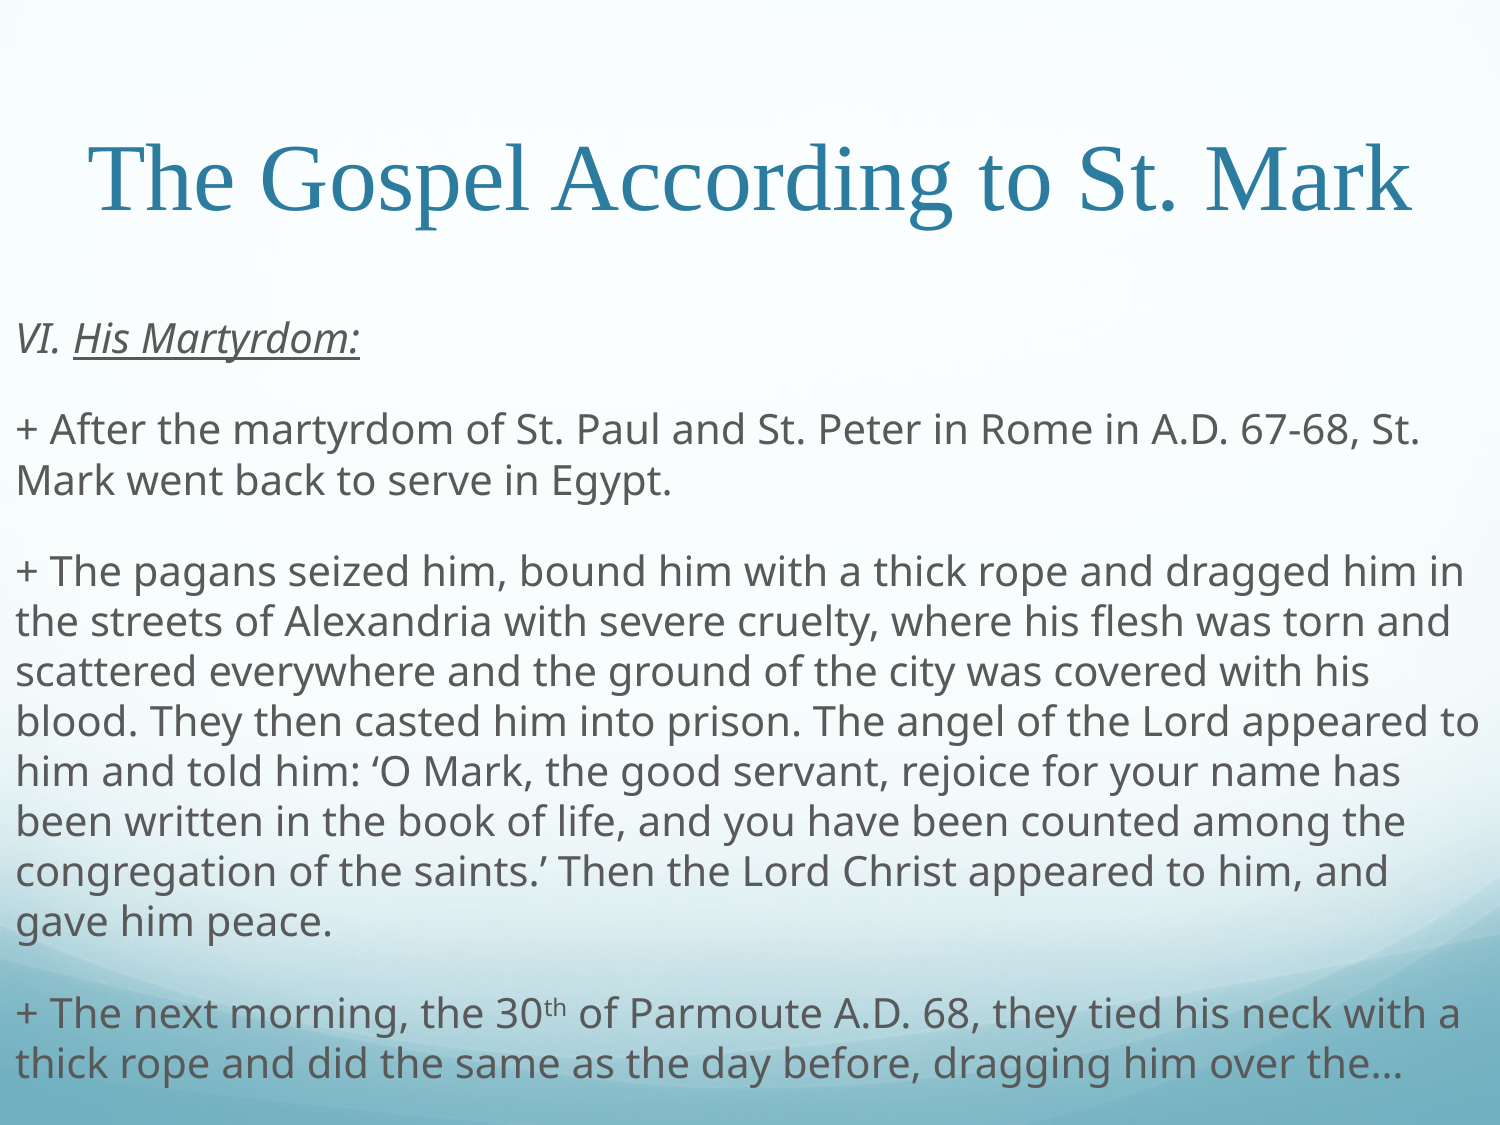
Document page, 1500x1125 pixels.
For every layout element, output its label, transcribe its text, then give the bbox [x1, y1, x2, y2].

list VI. His Martyrdom: + After the martyrdom of St. Paul and St. Peter in Rome in A.D. 67-68, St. Mark went back to serve in Egypt. + The pagans seized him, bound him with a thick rope and dragged him in the streets of Alexandria with severe cruelty, where his flesh was torn and scattered everywhere and the ground of the city was covered with his blood. They then casted him into prison. The angel of the Lord appeared to him and told him: ‘O Mark, the good servant, rejoice for your name has been written in the book of life, and you have been counted among the congregation of the saints.’ Then the Lord Christ appeared to him, and gave him peace. + The next morning, the 30th of Parmoute A.D. 68, they tied his neck with a thick rope and did the same as the day before, dragging him over the… [0, 304, 1500, 1125]
title The Gospel According to St. Mark [67, 17, 1433, 238]
